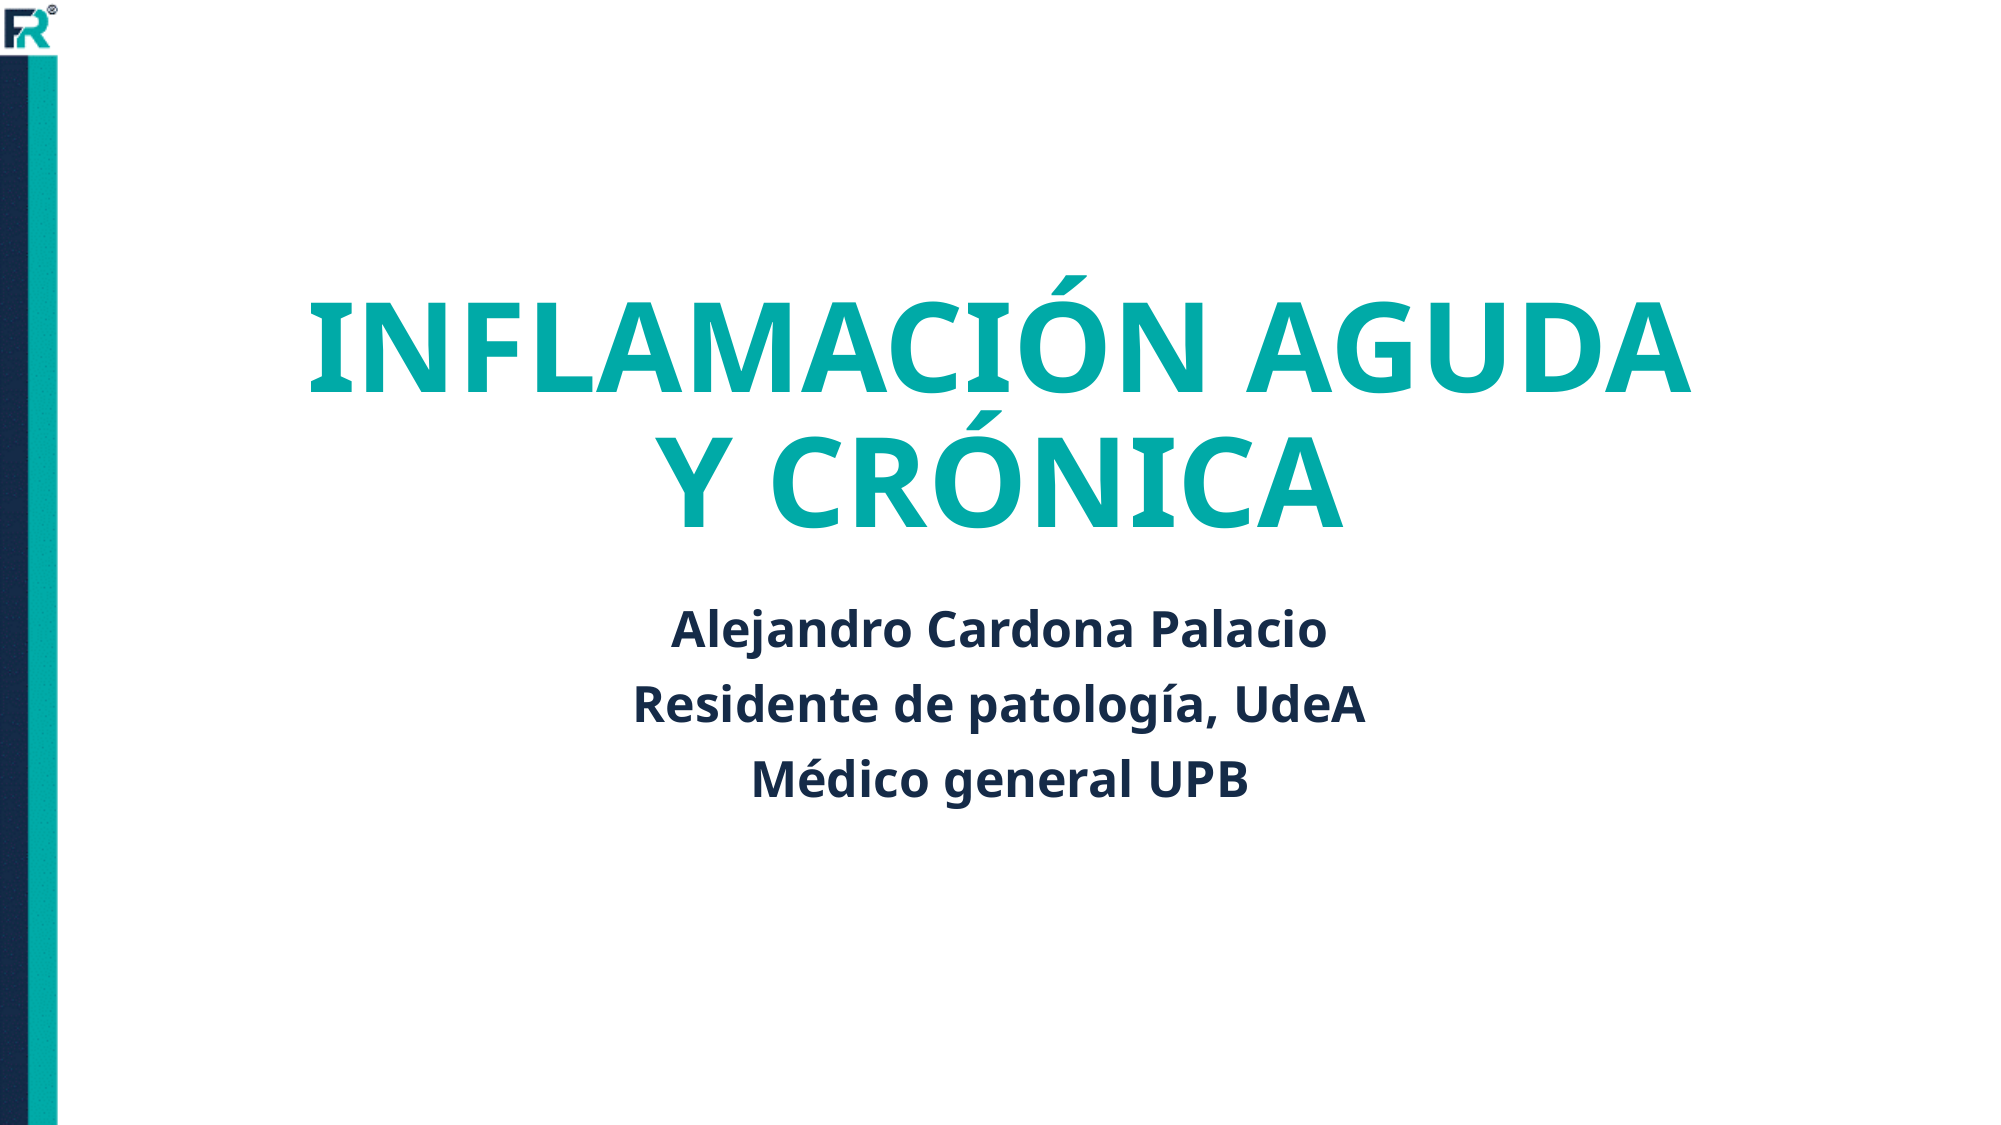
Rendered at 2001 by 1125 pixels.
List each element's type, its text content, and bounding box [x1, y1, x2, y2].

picture [0, 0, 2001, 1125]
title INFLAMACIÓN AGUDA Y CRÓNICA [249, 170, 1750, 563]
subtitle Alejandro Cardona Palacio Residente de patología, UdeA Médico general UPB [456, 597, 1544, 869]
